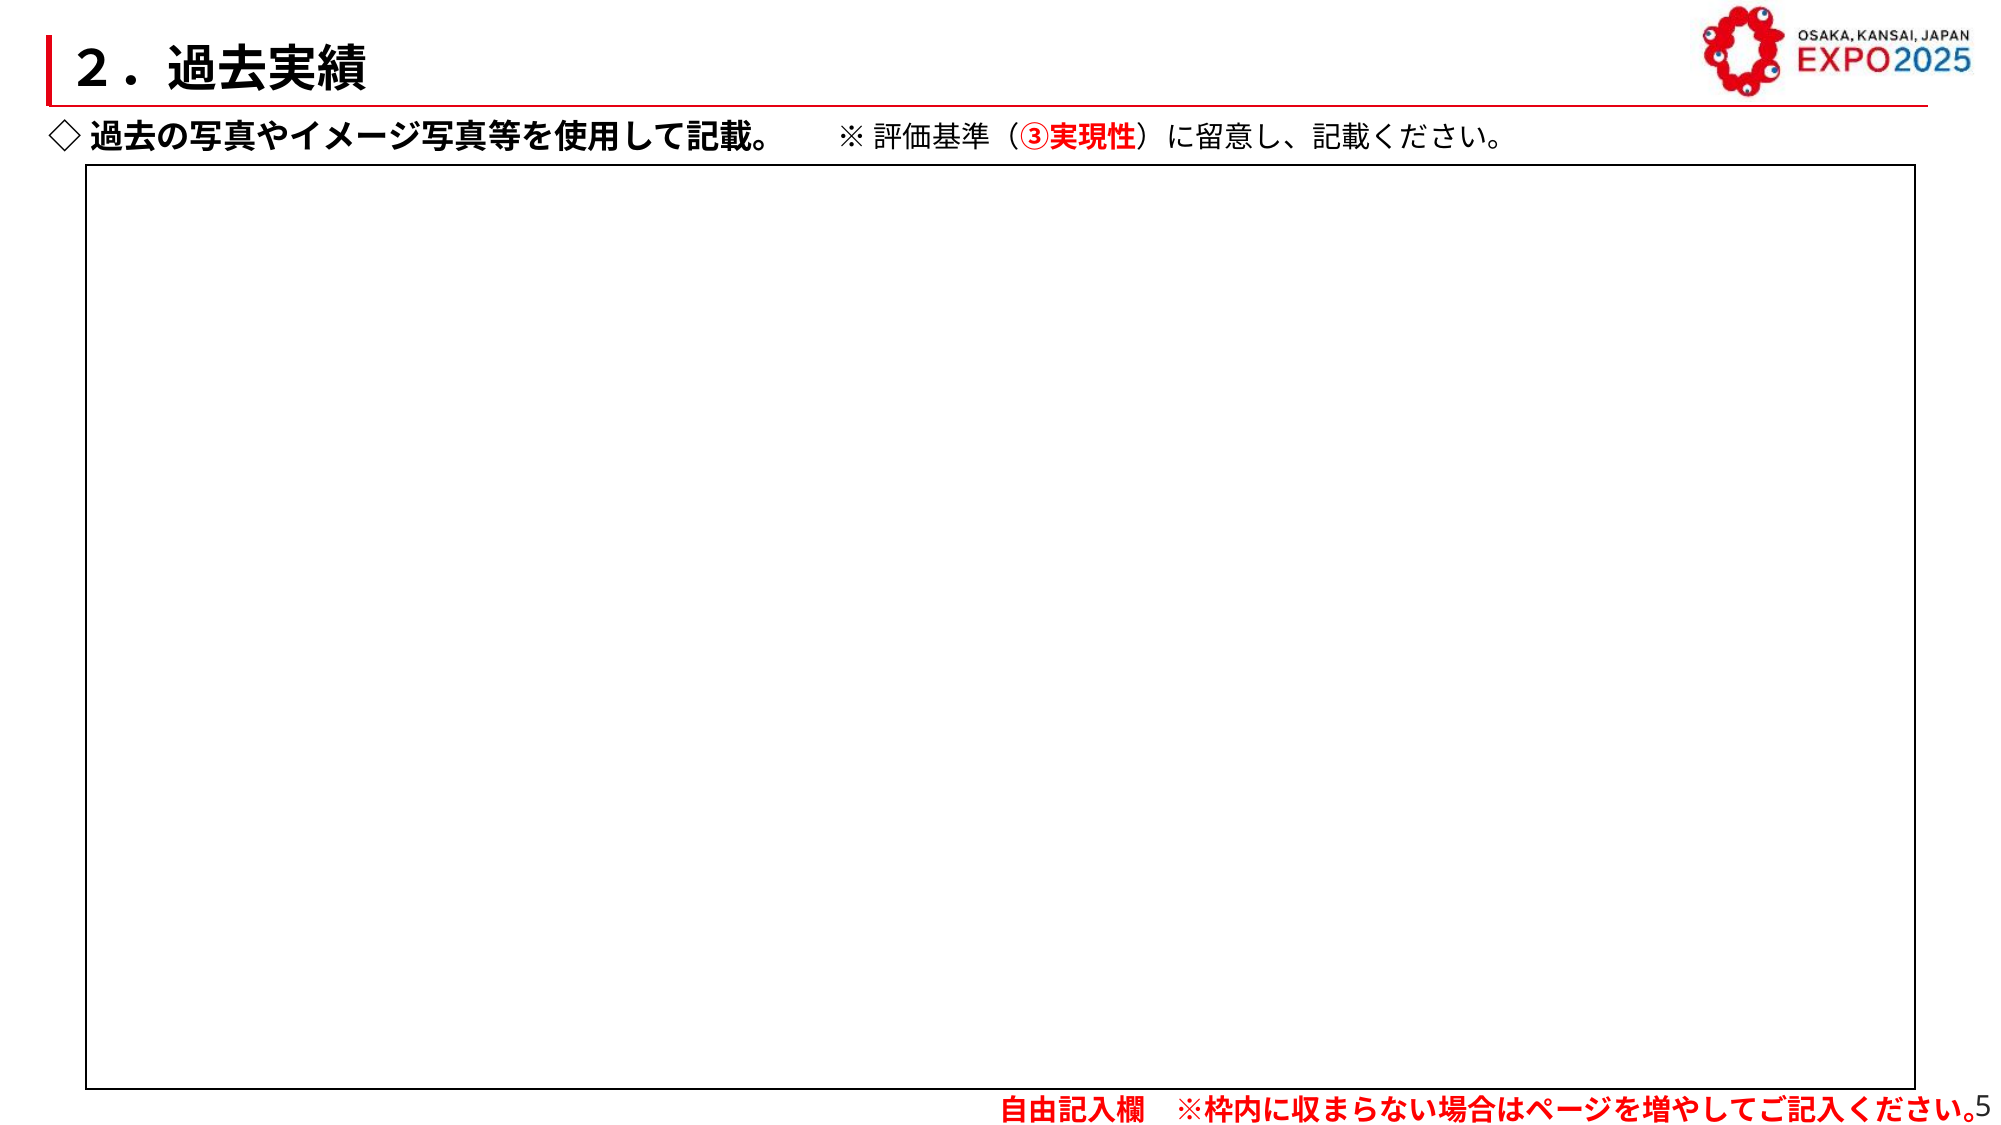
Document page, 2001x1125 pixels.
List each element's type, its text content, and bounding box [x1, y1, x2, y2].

picture [1690, 0, 1986, 102]
text_box ※評価基準（③実現性）に留意し、記載ください。 [822, 110, 1532, 161]
text_box ２．過去実績 [52, 36, 1382, 105]
text_box ◇過去の写真やイメージ写真等を使用して記載。 [34, 108, 835, 163]
text_box 自由記入欄 ※枠内に収まらない場合はページを増やしてご記入ください。 [984, 1083, 2000, 1125]
text_box [85, 164, 1916, 1090]
